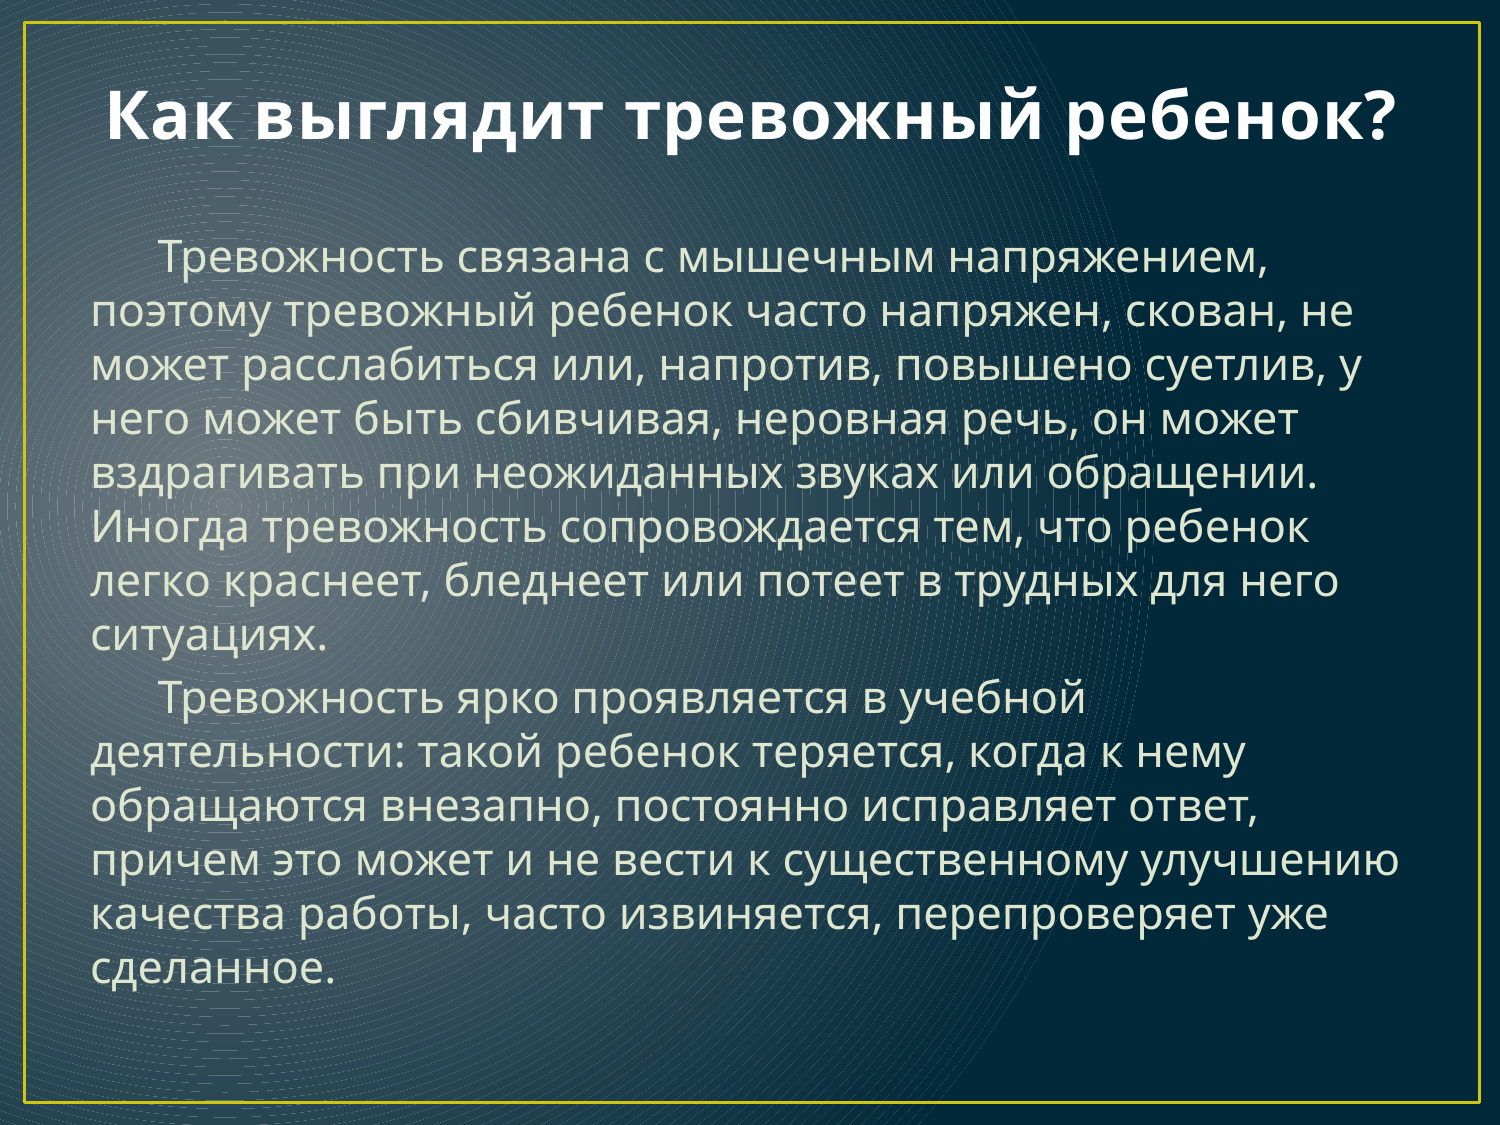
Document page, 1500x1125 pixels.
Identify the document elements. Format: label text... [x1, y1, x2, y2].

title Как выглядит тревожный ребенок? [76, 42, 1427, 161]
list Тревожность связана с мышечным напряжением, поэтому тревожный ребенок часто напряжен, скован, не может расслабиться или, напротив, повышено суетлив, у него может быть сбивчивая, неровная речь, он может вздрагивать при неожиданных звуках или обращении. Иногда тревожность сопровождается тем, что ребенок легко краснеет, бледнеет или потеет в трудных для него ситуациях. Тревожность ярко проявляется в учебной деятельности: такой ребенок теряется, когда к нему обращаются внезапно, постоянно исправляет ответ, причем это может и не вести к существенному улучшению качества работы, часто извиняется, перепроверяет уже сделанное. [75, 219, 1425, 1005]
